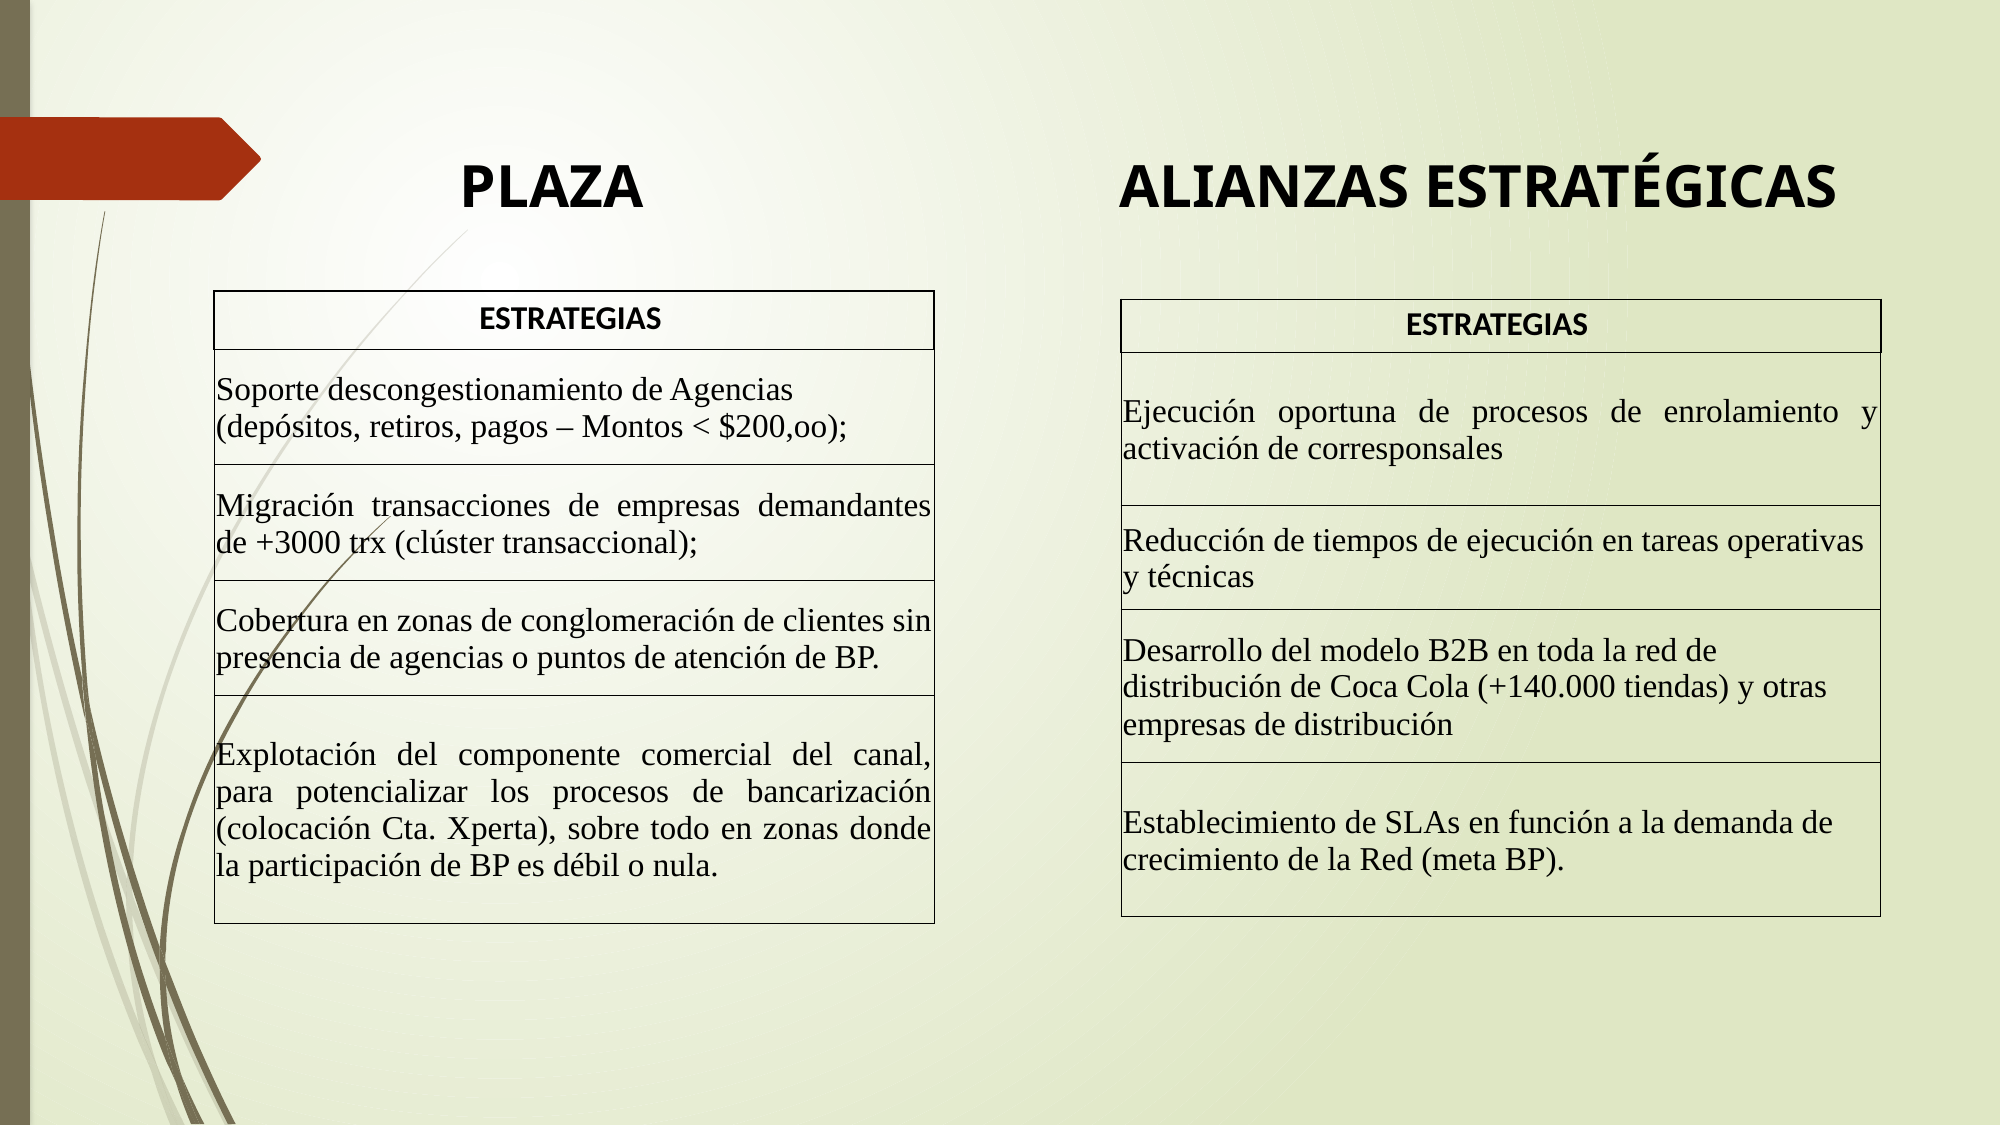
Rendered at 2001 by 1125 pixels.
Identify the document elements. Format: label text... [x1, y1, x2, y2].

table_header ESTRATEGIAS [215, 292, 933, 349]
text_box ALIANZAS ESTRATÉGICAS [1091, 142, 1866, 227]
table_cell Cobertura en zonas de conglomeración de clientes sin presencia de agencias o puntos de atención de BP. [215, 581, 934, 695]
table_cell Establecimiento de SLAs en función a la demanda de crecimiento de la Red (meta BP). [1122, 763, 1880, 916]
table_cell Migración transacciones de empresas demandantes de +3000 trx (clúster transaccional); [215, 465, 934, 580]
table_cell Explotación del componente comercial del canal, para potencializar los procesos de bancarización (colocación Cta. Xperta), sobre todo en zonas donde la participación de BP es débil o nula. [215, 696, 934, 923]
table_cell Ejecución oportuna de procesos de enrolamiento y activación de corresponsales [1122, 353, 1880, 505]
table_cell Reducción de tiempos de ejecución en tareas operativas y técnicas [1122, 506, 1880, 609]
text_box PLAZA [165, 142, 939, 227]
table_cell Desarrollo del modelo B2B en toda la red de distribución de Coca Cola (+140.000 tiendas) y otras empresas de distribución [1122, 610, 1880, 762]
table_cell Soporte descongestionamiento de Agencias (depósitos, retiros, pagos – Montos < $200,oo); [215, 350, 934, 464]
table_header ESTRATEGIAS [1122, 300, 1880, 352]
